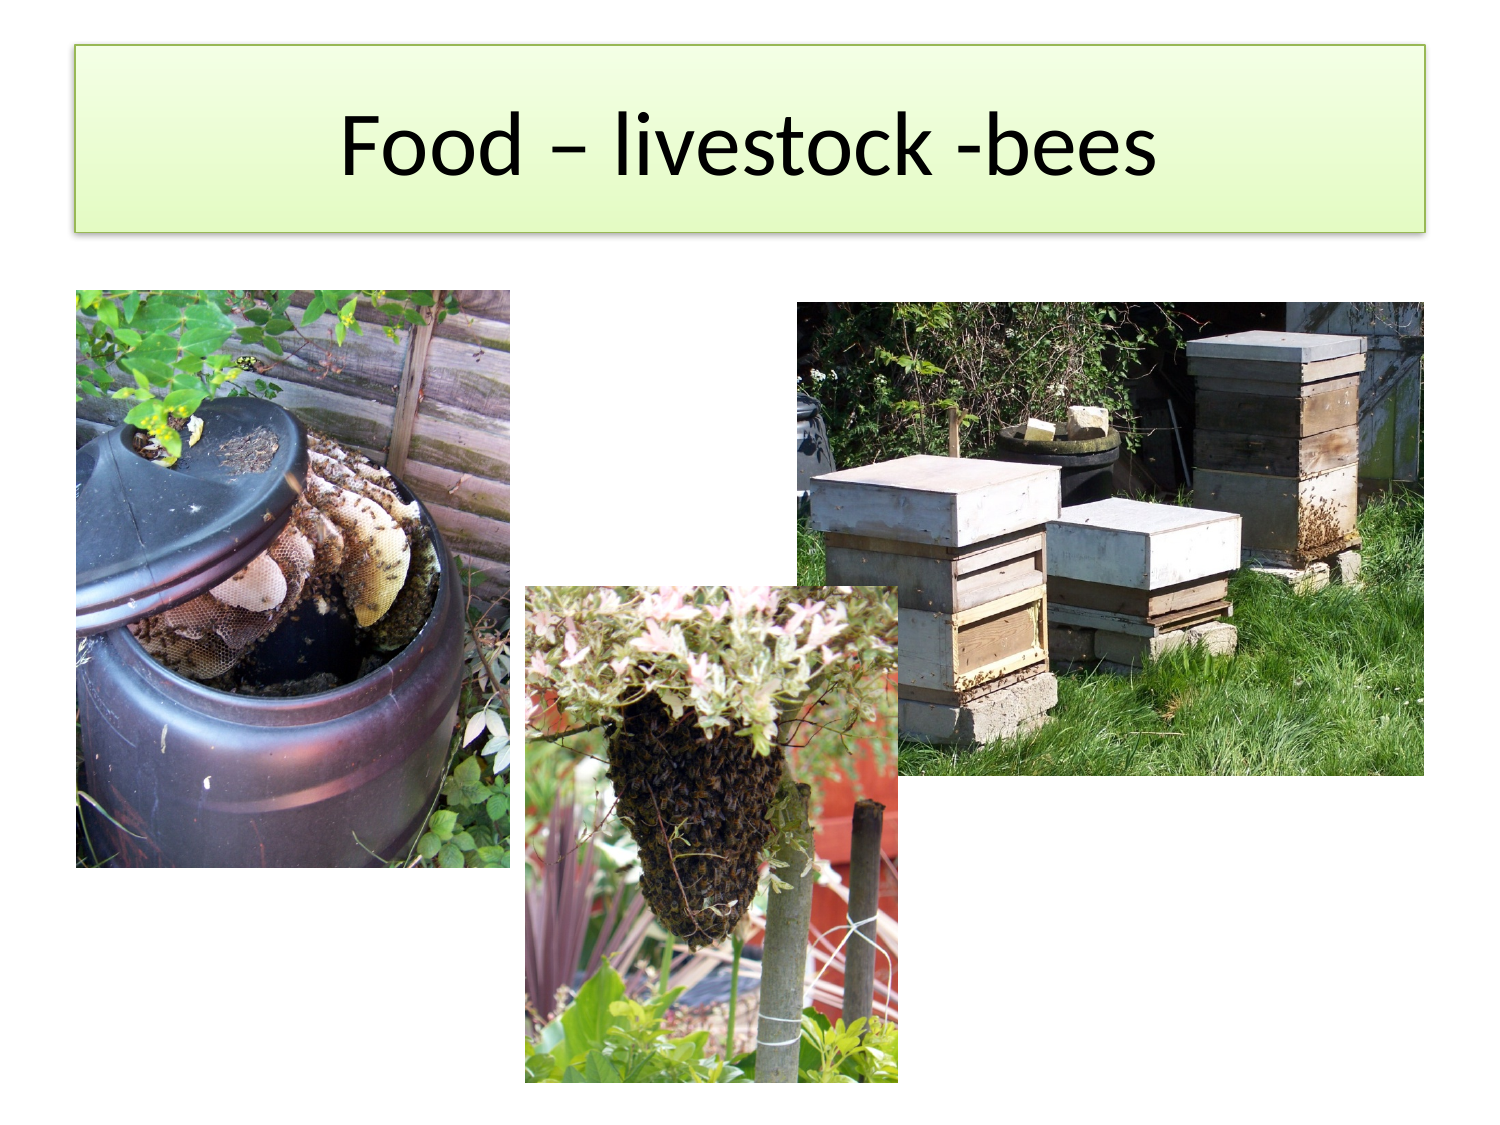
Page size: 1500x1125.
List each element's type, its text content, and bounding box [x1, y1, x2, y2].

title Food – livestock -bees [74, 44, 1426, 233]
picture [76, 290, 510, 868]
picture [525, 302, 1424, 1083]
